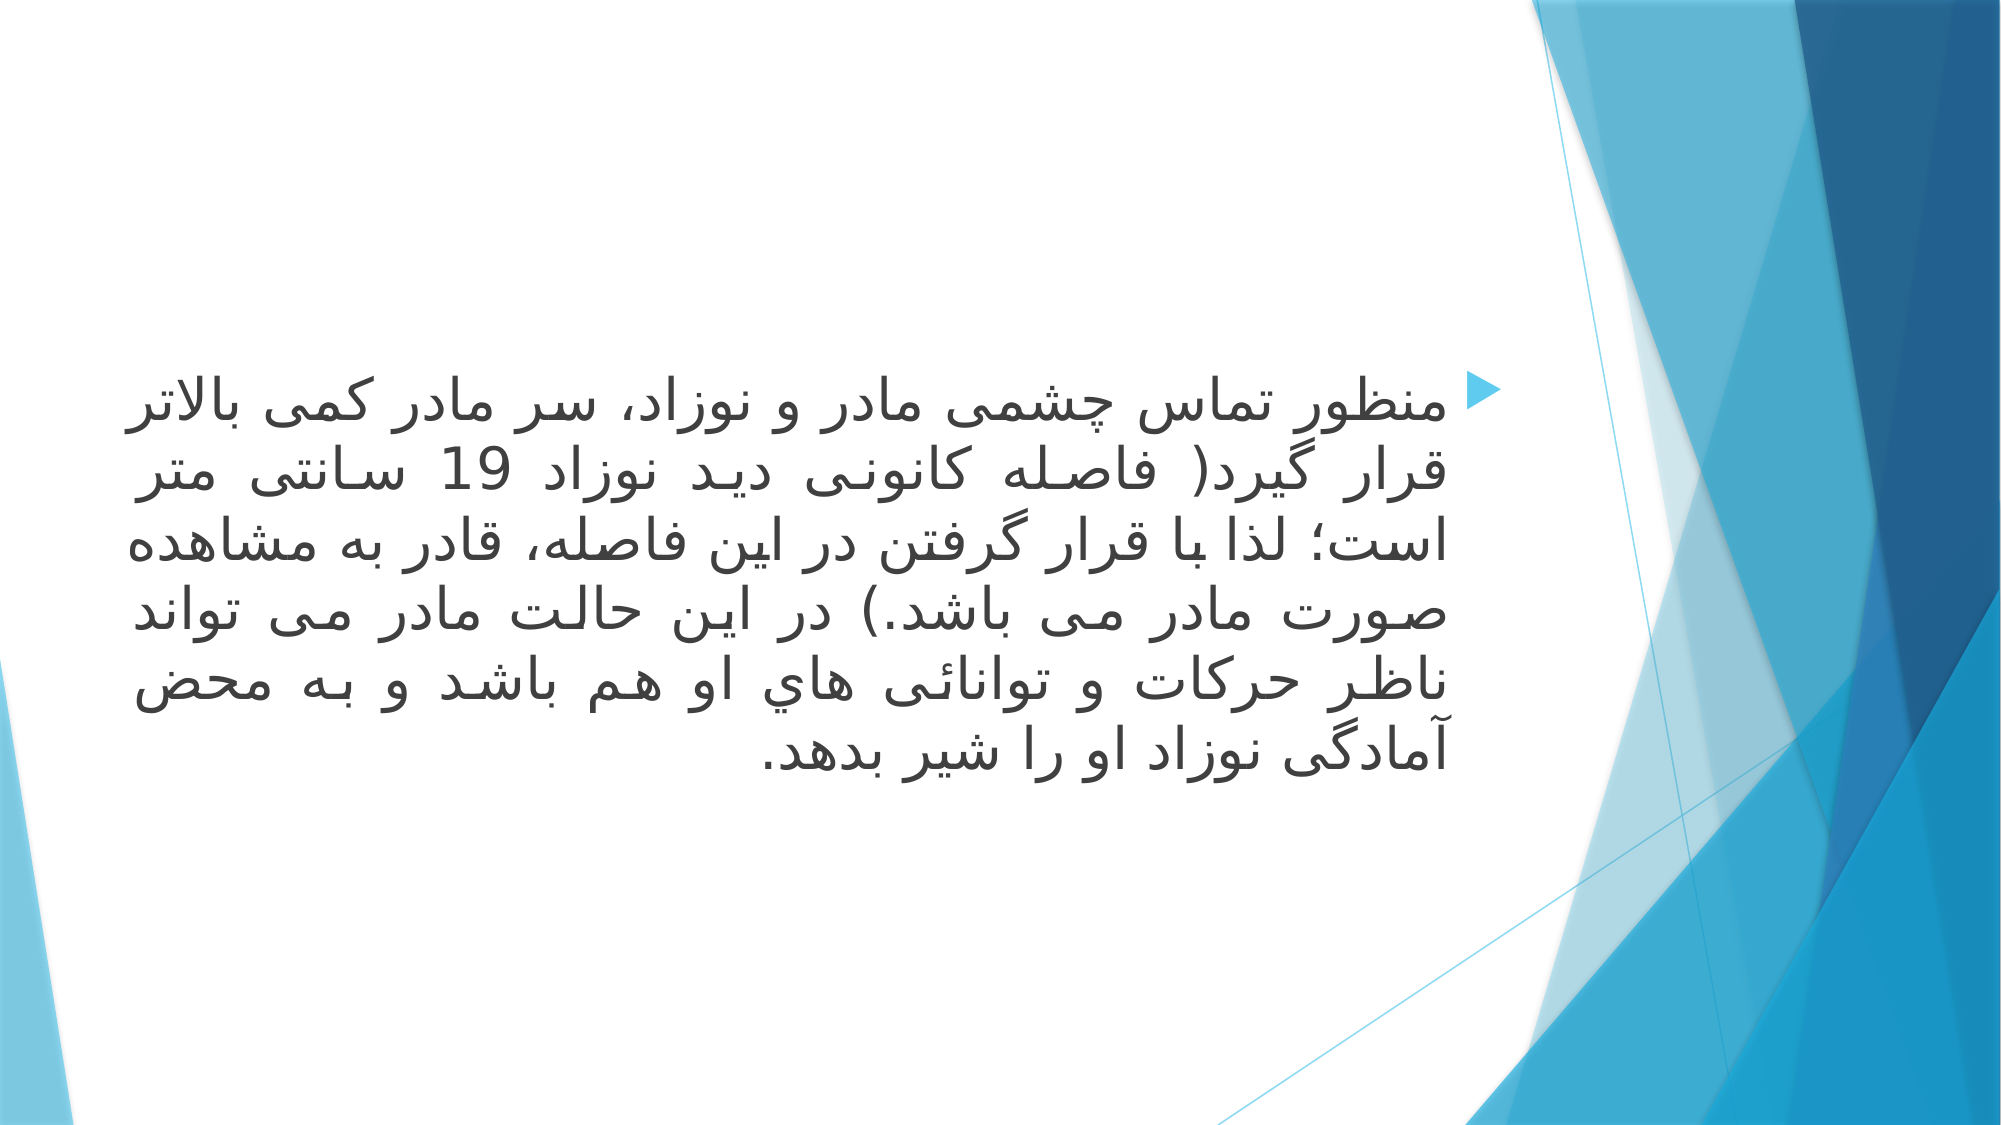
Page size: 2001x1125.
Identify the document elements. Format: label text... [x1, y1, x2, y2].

list منظور تماس چشمی مادر و نوزاد، سر مادر کمی بالاتر قرار گیرد( فاصله کانونی دید نوزاد 19 سانتی متر است؛ لذا با قرار گرفتن در این فاصله، قادر به مشاهده صورت مادر می باشد.) در این حالت مادر می تواند ناظر حرکات و توانائی هاي او هم باشد و به محض آمادگی نوزاد او را شیر بدهد. [111, 354, 1522, 992]
